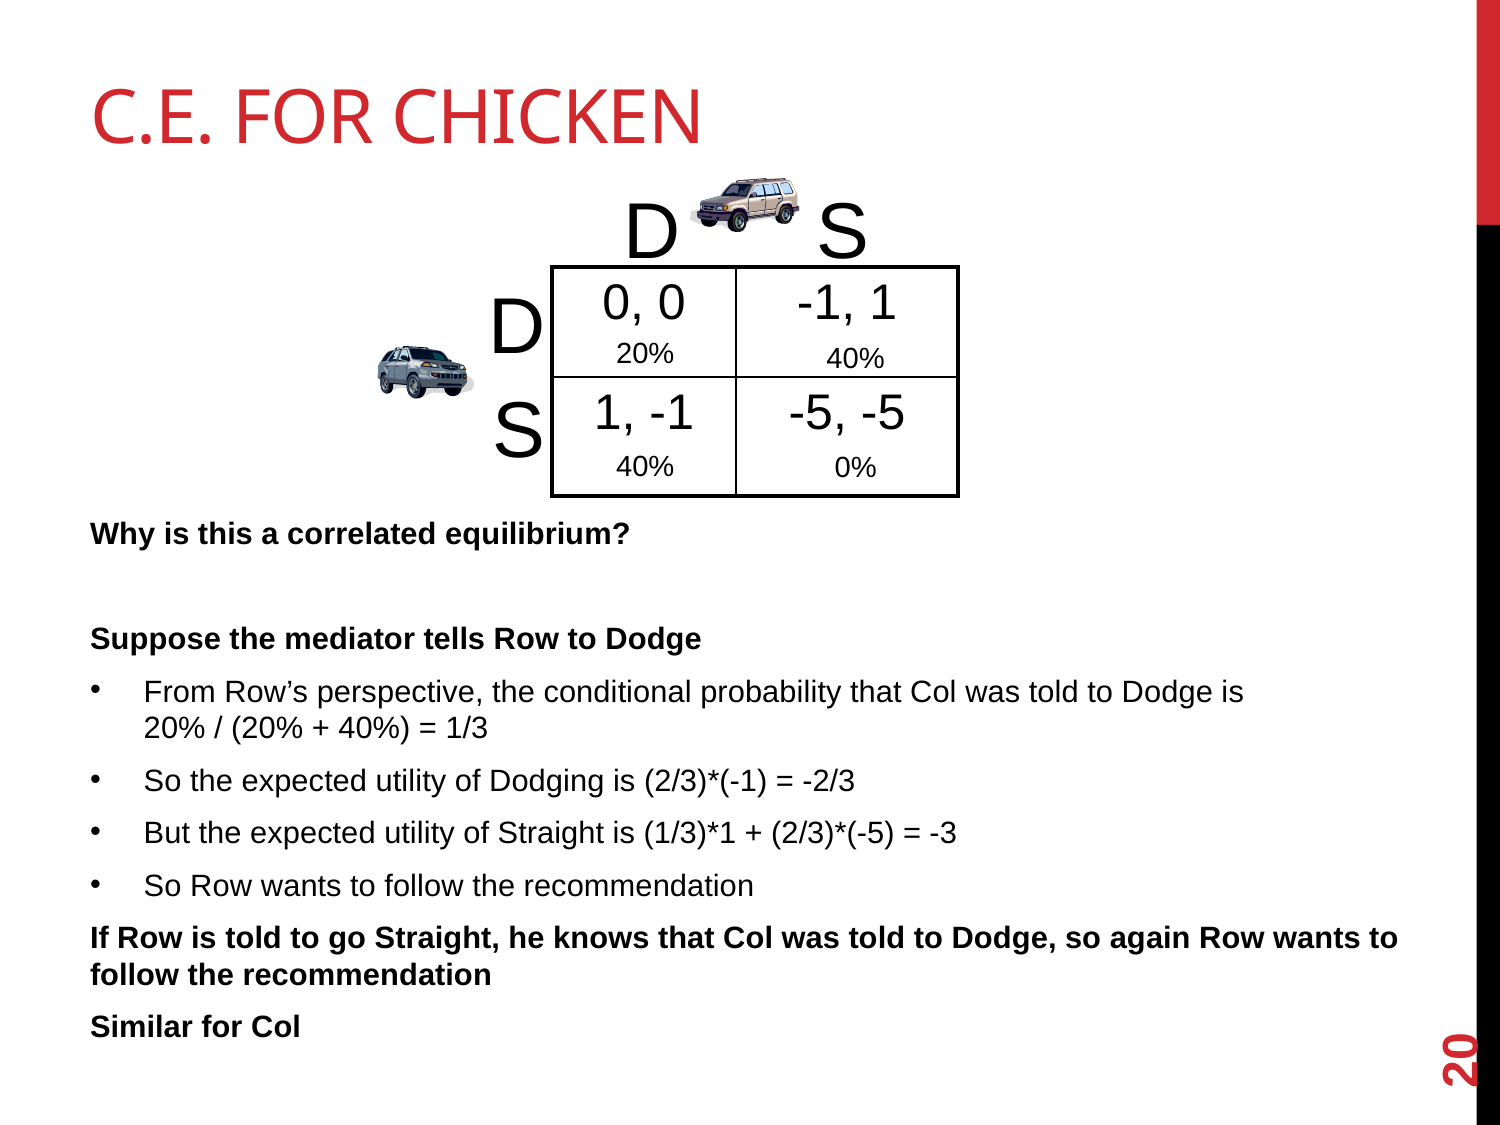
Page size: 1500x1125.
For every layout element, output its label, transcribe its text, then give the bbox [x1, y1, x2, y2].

title C.E. for Chicken [75, 45, 1425, 167]
list Why is this a correlated equilibrium? Suppose the mediator tells Row to Dodge From Row’s perspective, the conditional probability that Col was told to Dodge is 20% / (20% + 40%) = 1/3 So the expected utility of Dodging is (2/3)*(-1) = -2/3 But the expected utility of Straight is (1/3)*1 + (2/3)*(-5) = -3 So Row wants to follow the recommendation If Row is told to go Straight, he knows that Col was told to Dodge, so again Row wants to follow the recommendation Similar for Col [75, 506, 1425, 1058]
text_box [377, 171, 959, 497]
slide_number 20 [1427, 887, 1488, 1104]
